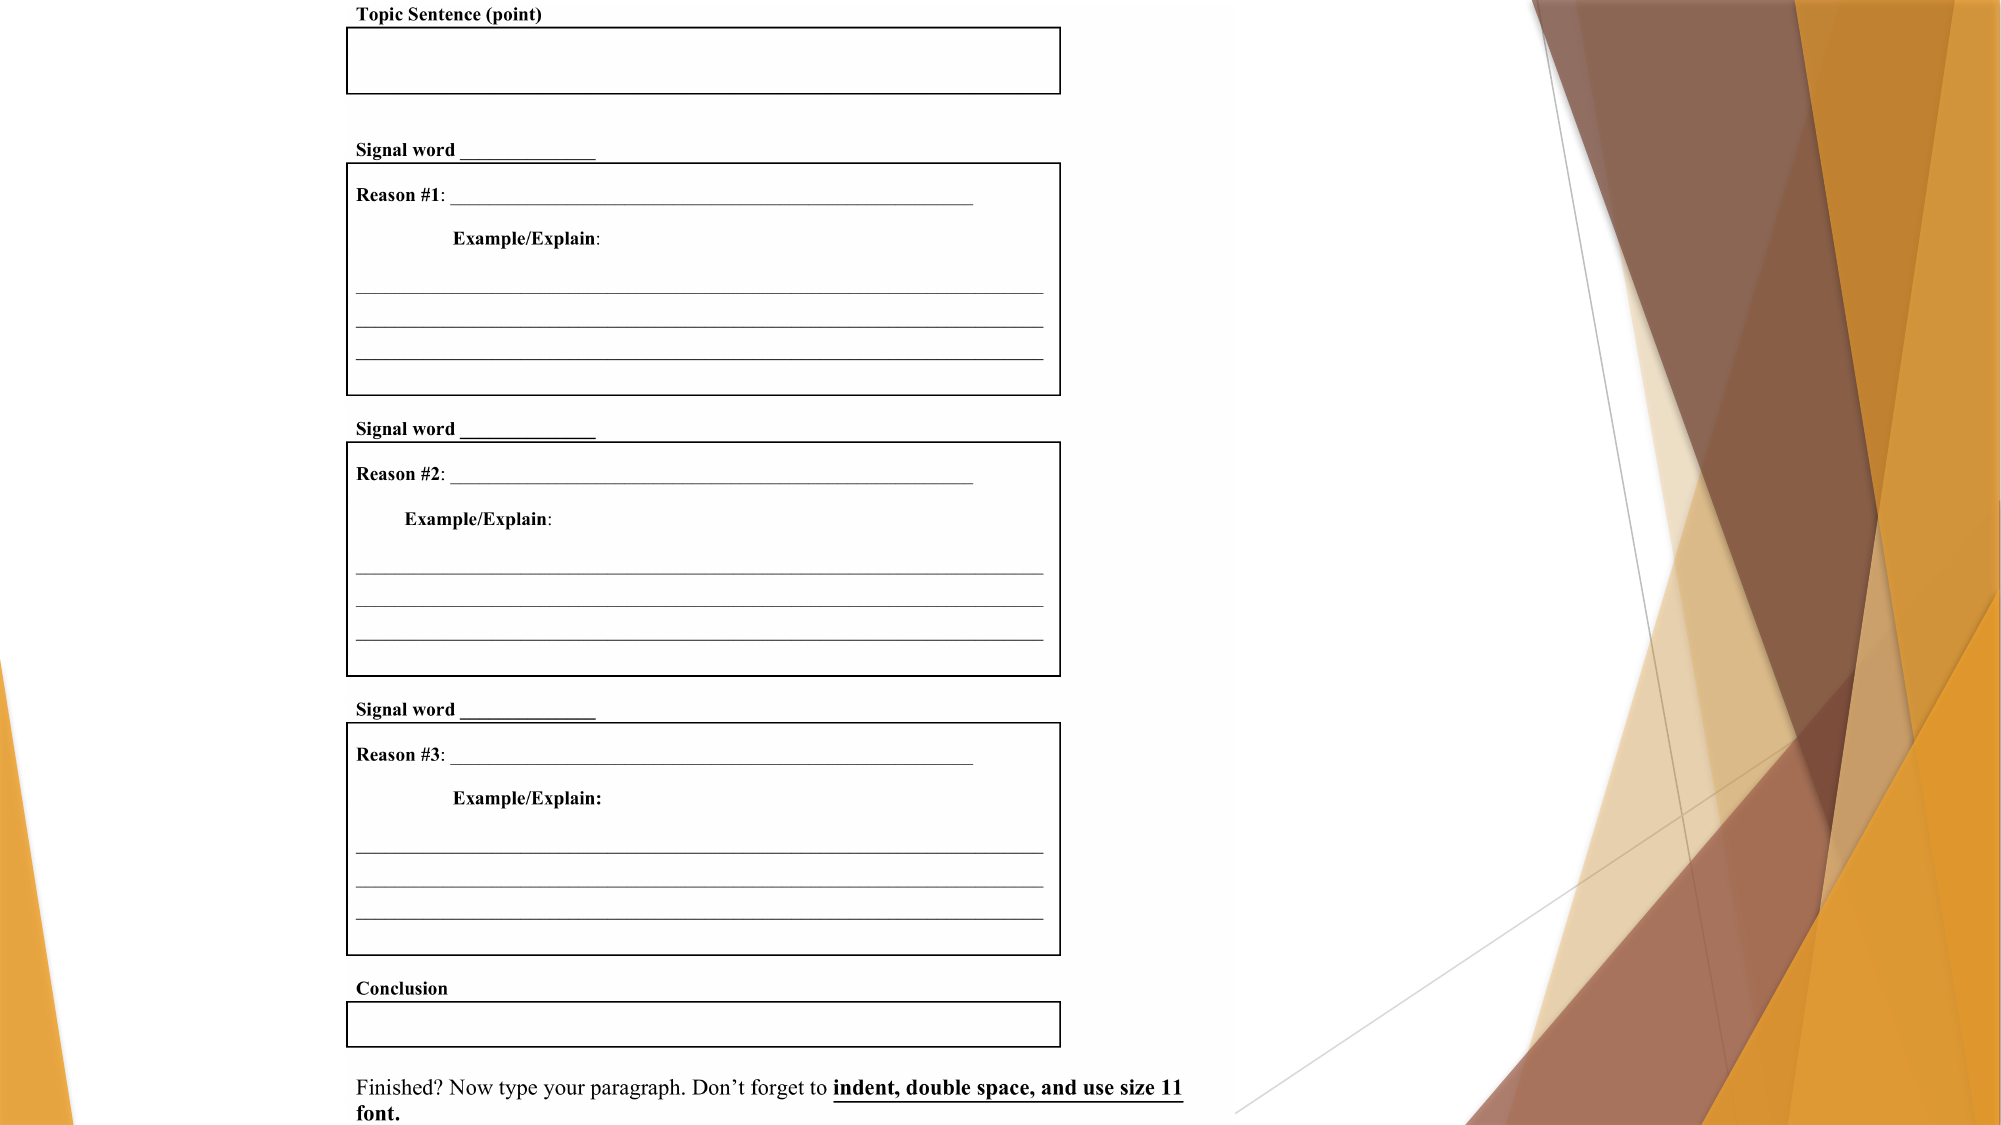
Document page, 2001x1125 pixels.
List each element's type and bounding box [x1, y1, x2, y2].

text_box [345, 4, 1236, 1125]
